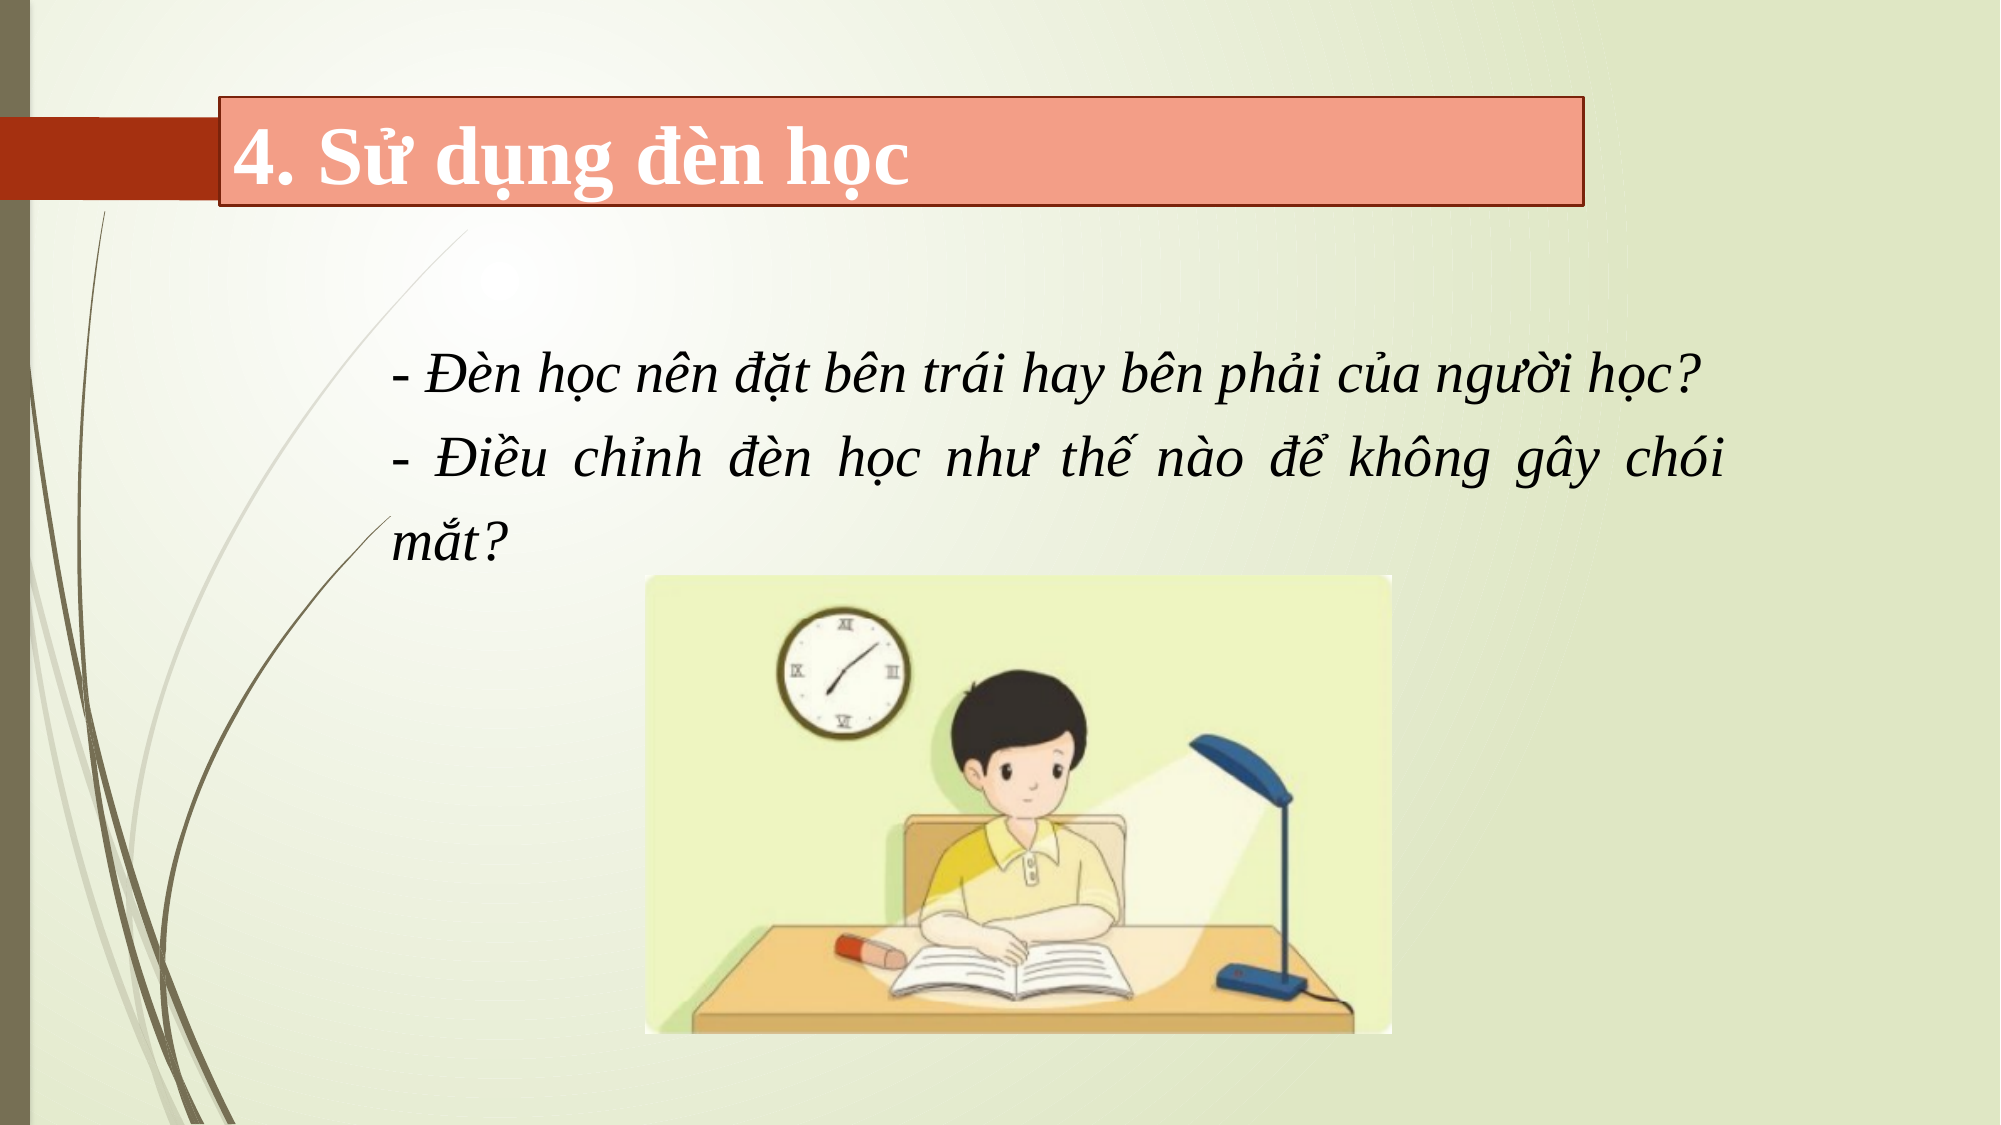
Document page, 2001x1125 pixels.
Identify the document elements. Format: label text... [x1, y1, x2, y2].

text_box 4. Sử dụng đèn học [218, 96, 1585, 207]
text_box - Đèn học nên đặt bên trái hay bên phải của người học? - Điều chỉnh đèn học như thế nào để không gây chói mắt? [376, 312, 1741, 580]
picture [644, 574, 1393, 1035]
